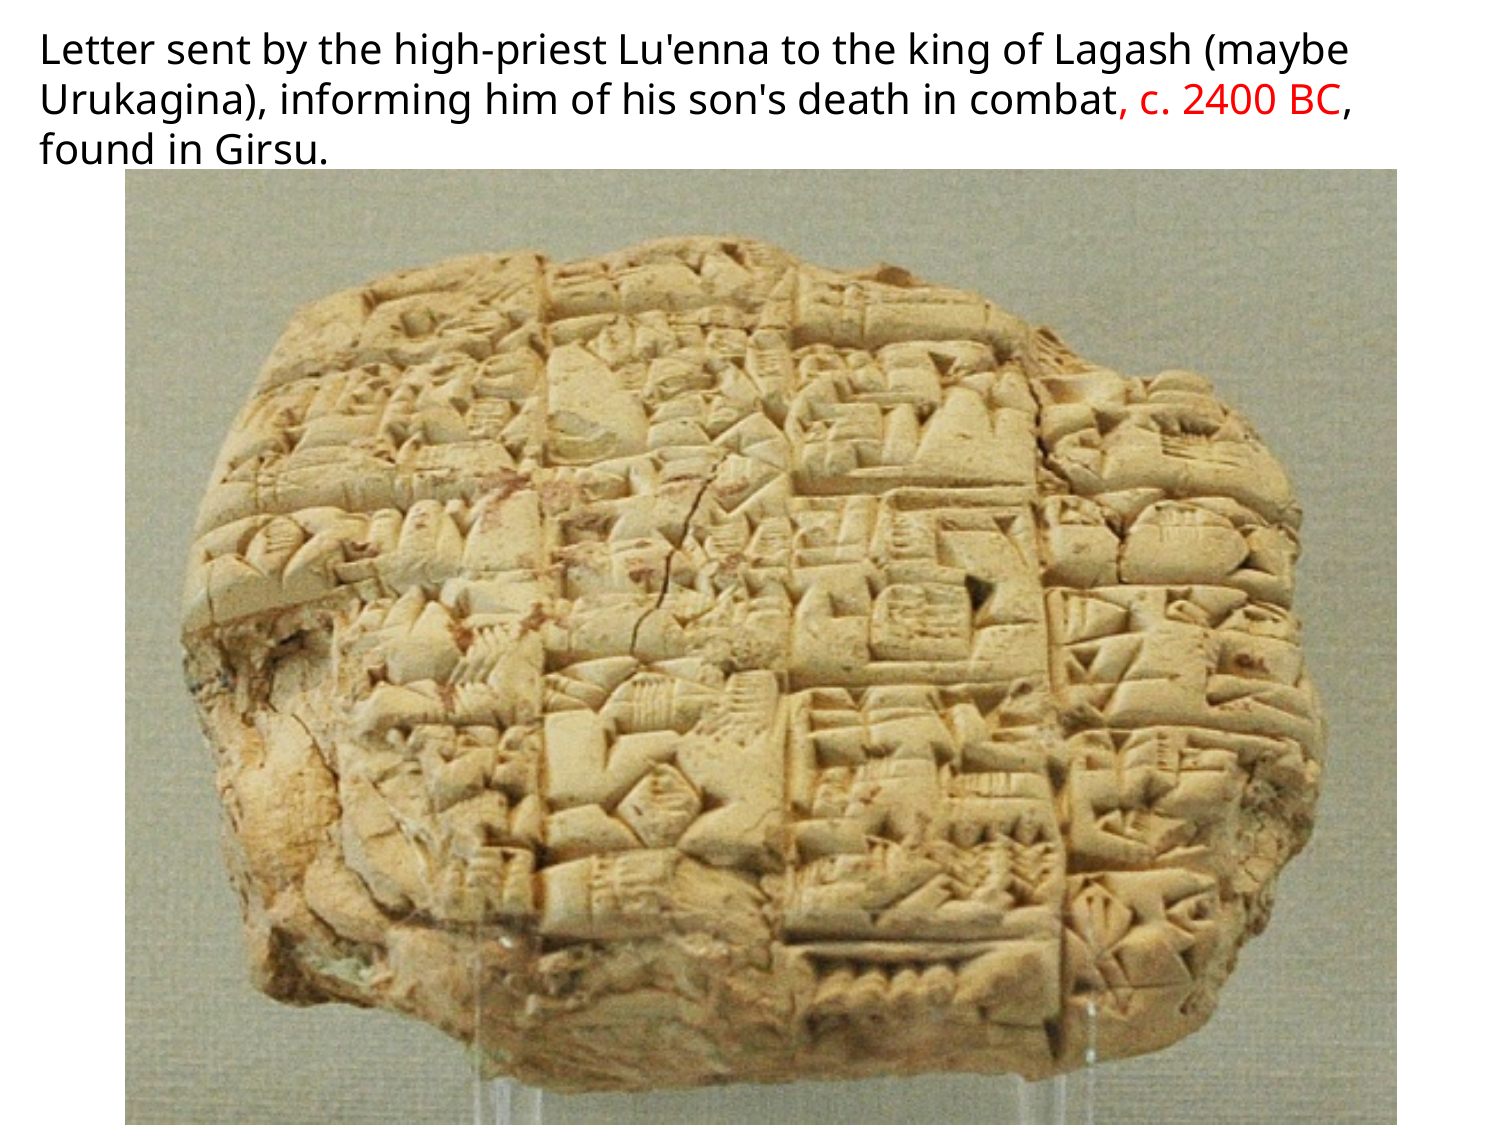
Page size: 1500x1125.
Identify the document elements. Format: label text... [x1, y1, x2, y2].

picture [124, 169, 1397, 1125]
title Letter sent by the high-priest Lu'enna to the king of Lagash (maybe Urukagina), informing him of his son's death in combat, c. 2400 BC, found in Girsu. [24, 24, 1475, 170]
